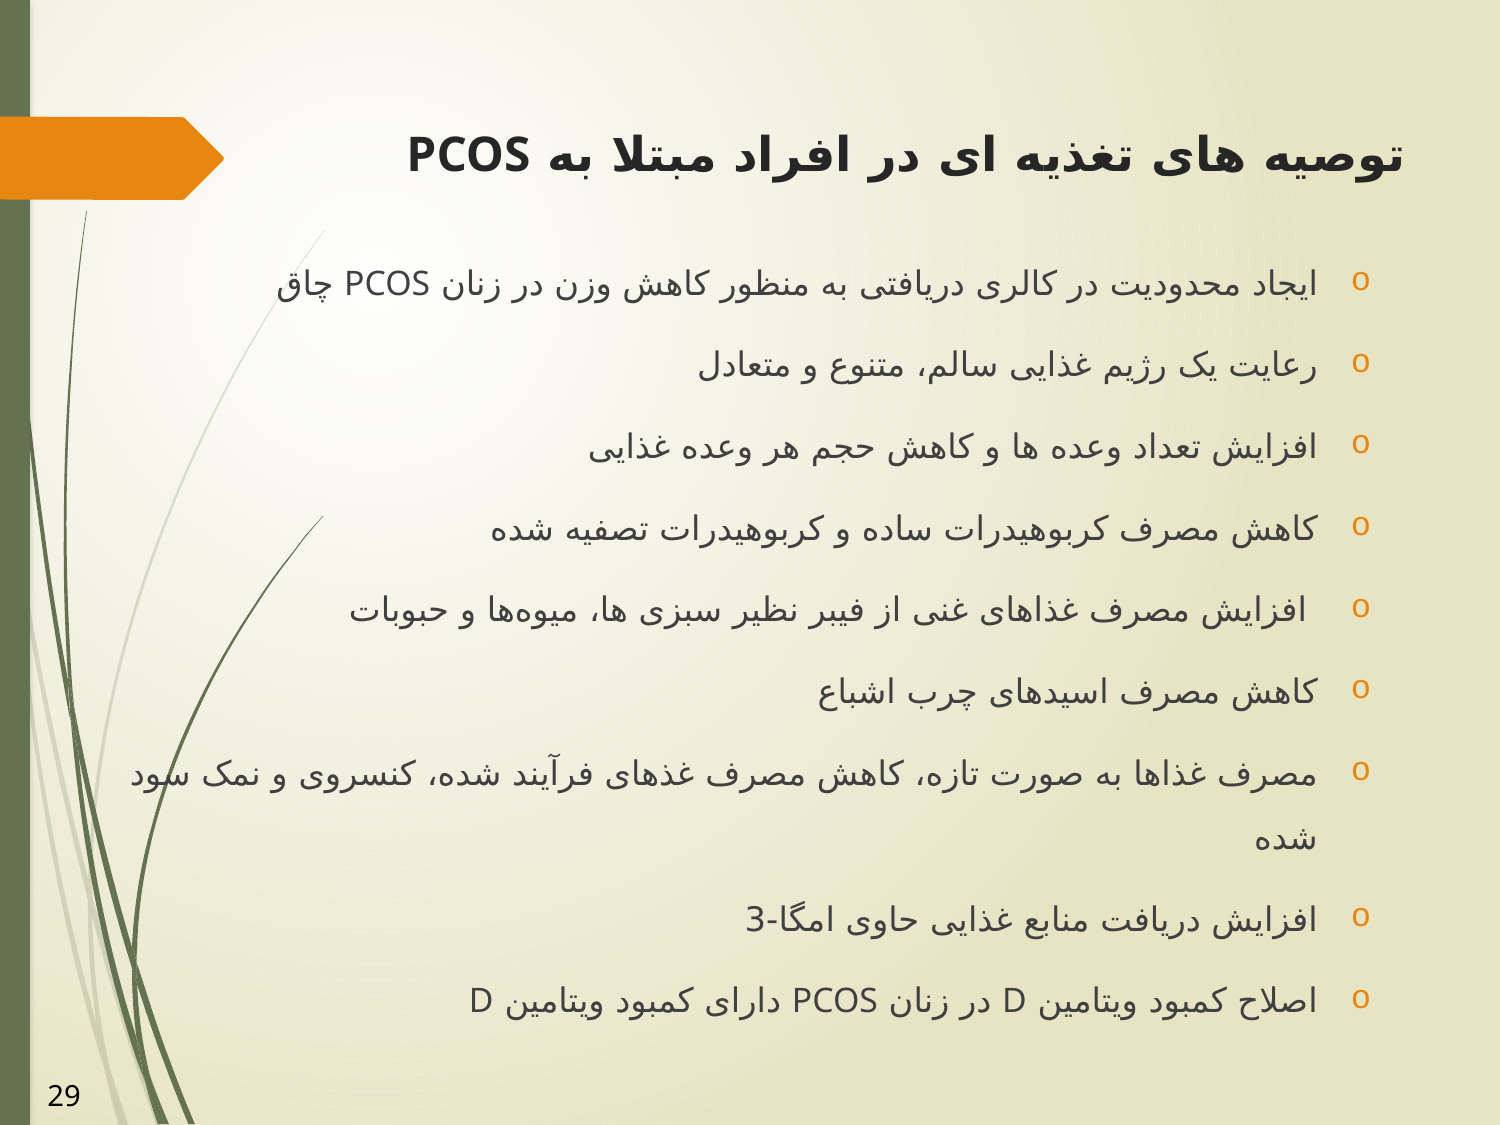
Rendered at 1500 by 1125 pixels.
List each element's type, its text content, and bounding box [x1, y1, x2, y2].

list ایجاد محدودیت در کالری دریافتی به منظور کاهش وزن در زنان PCOS چاق رعایت یک رژیم غذایی سالم، متنوع و متعادل افزایش تعداد وعده ها و کاهش حجم هر وعده غذایی کاهش مصرف کربوهیدرات ساده و کربوهیدرات تصفیه شده افزایش مصرف غذاهای غنی از فیبر نظیر سبزی ها، میوه‌ها و حبوبات کاهش مصرف اسیدهای چرب اشباع مصرف غذاها به صورت تازه، کاهش مصرف غذهای فرآیند شده، کنسروی و نمک سود شده افزایش دریافت منابع غذایی حاوی امگا-3 اصلاح کمبود ویتامین D در زنان PCOS دارای کمبود ویتامین D [109, 229, 1383, 1037]
title توصیه های تغذیه ای در افراد مبتلا به PCOS [341, 115, 1423, 203]
slide_number 29 [0, 1065, 96, 1125]
